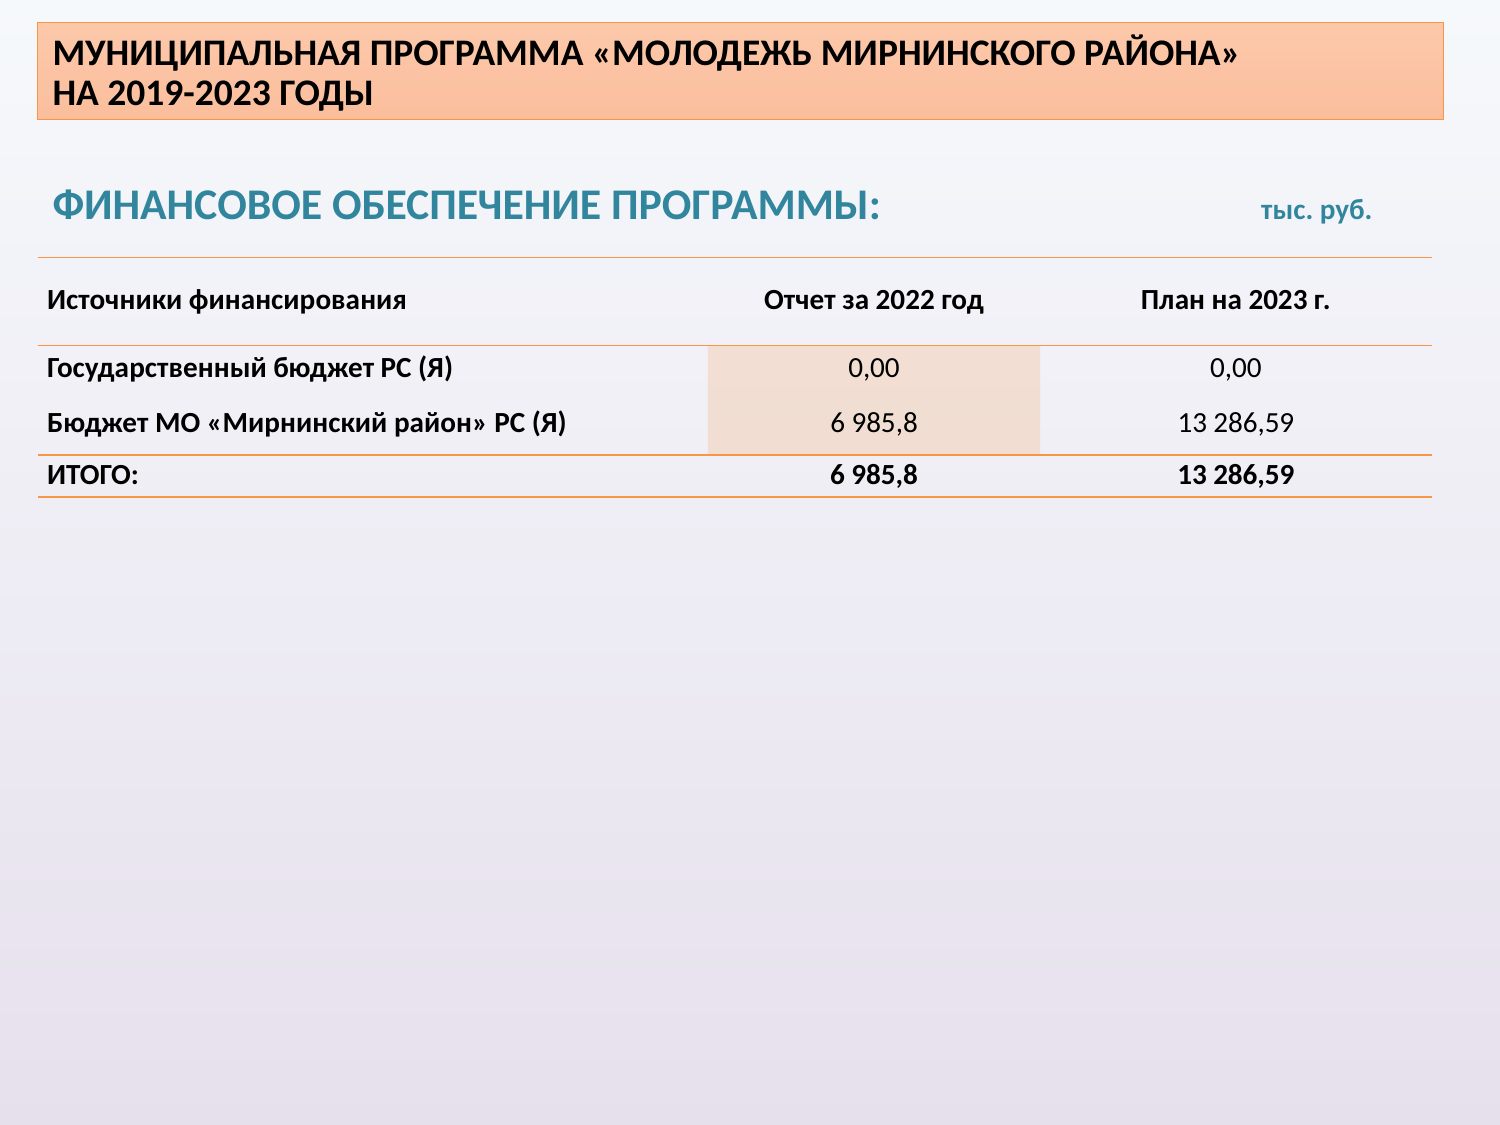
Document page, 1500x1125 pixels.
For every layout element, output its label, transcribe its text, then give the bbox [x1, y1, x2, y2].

table_header Источники финансирования [38, 258, 708, 345]
table_cell Государственный бюджет РС (Я) [38, 346, 708, 392]
table_cell 13 286,59 [1040, 456, 1432, 496]
table_header План на 2023 г. [1040, 258, 1432, 345]
table_cell 6 985,8 [708, 456, 1040, 496]
title МУНИЦИПАЛЬНАЯ ПРОГРАММА «МОЛОДЕЖЬ МИРНИНСКОГО РАЙОНА» НА 2019-2023 ГОДЫ [37, 22, 1444, 120]
table_cell 0,00 [708, 346, 1040, 392]
text_box ФИНАНСОВОЕ ОБЕСПЕЧЕНИЕ ПРОГРАММЫ: тыс. руб. [37, 173, 1438, 237]
table_cell ИТОГО: [38, 456, 708, 496]
table_cell 0,00 [1040, 346, 1432, 392]
table_header Отчет за 2022 год [708, 258, 1040, 345]
table_cell 13 286,59 [1040, 392, 1432, 454]
table_cell Бюджет МО «Мирнинский район» РС (Я) [38, 392, 708, 454]
table_cell 6 985,8 [708, 392, 1040, 454]
